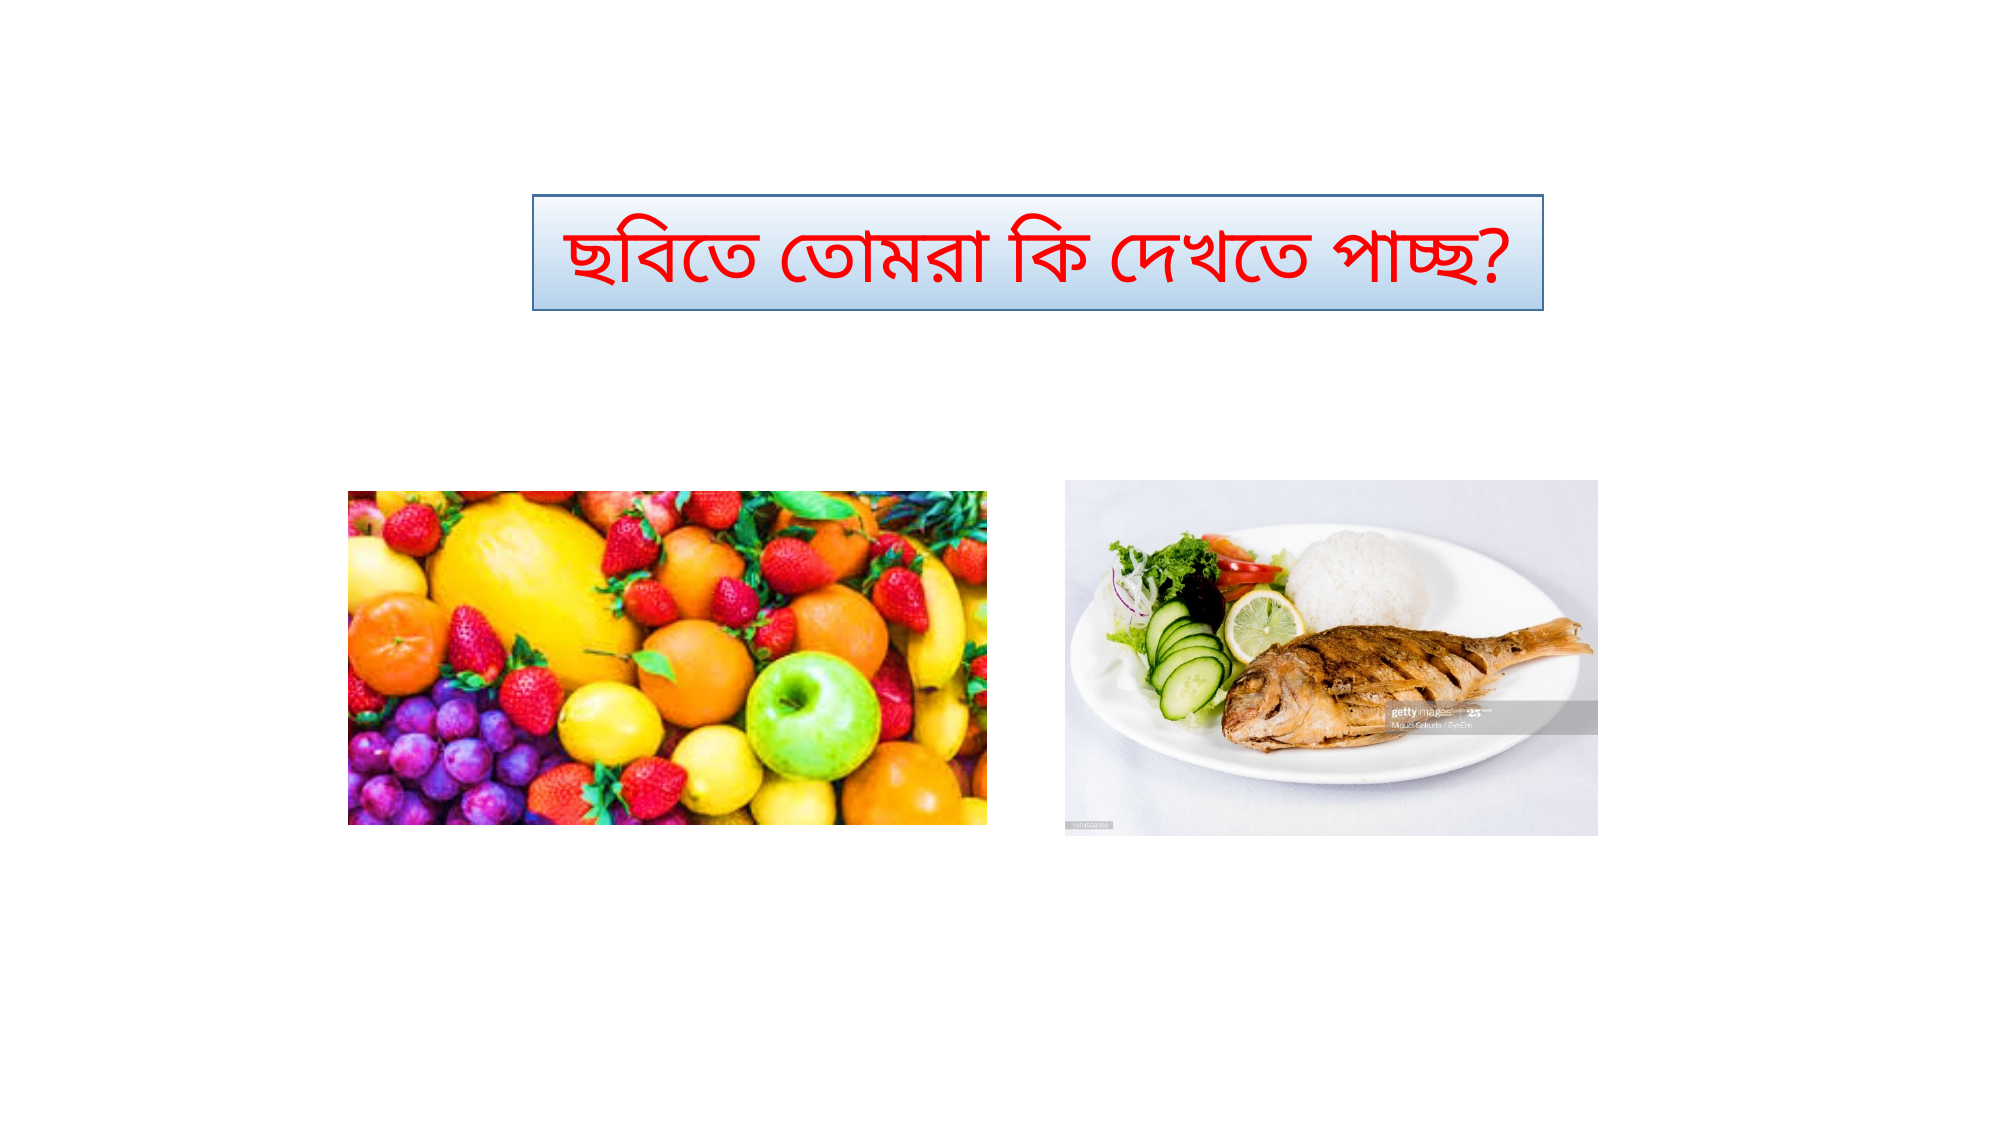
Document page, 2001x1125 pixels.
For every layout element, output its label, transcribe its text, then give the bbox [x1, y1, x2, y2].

text_box ছবিতে তোমরা কি দেখতে পাচ্ছ? [532, 194, 1544, 311]
picture [1065, 480, 1598, 836]
picture [348, 491, 987, 825]
